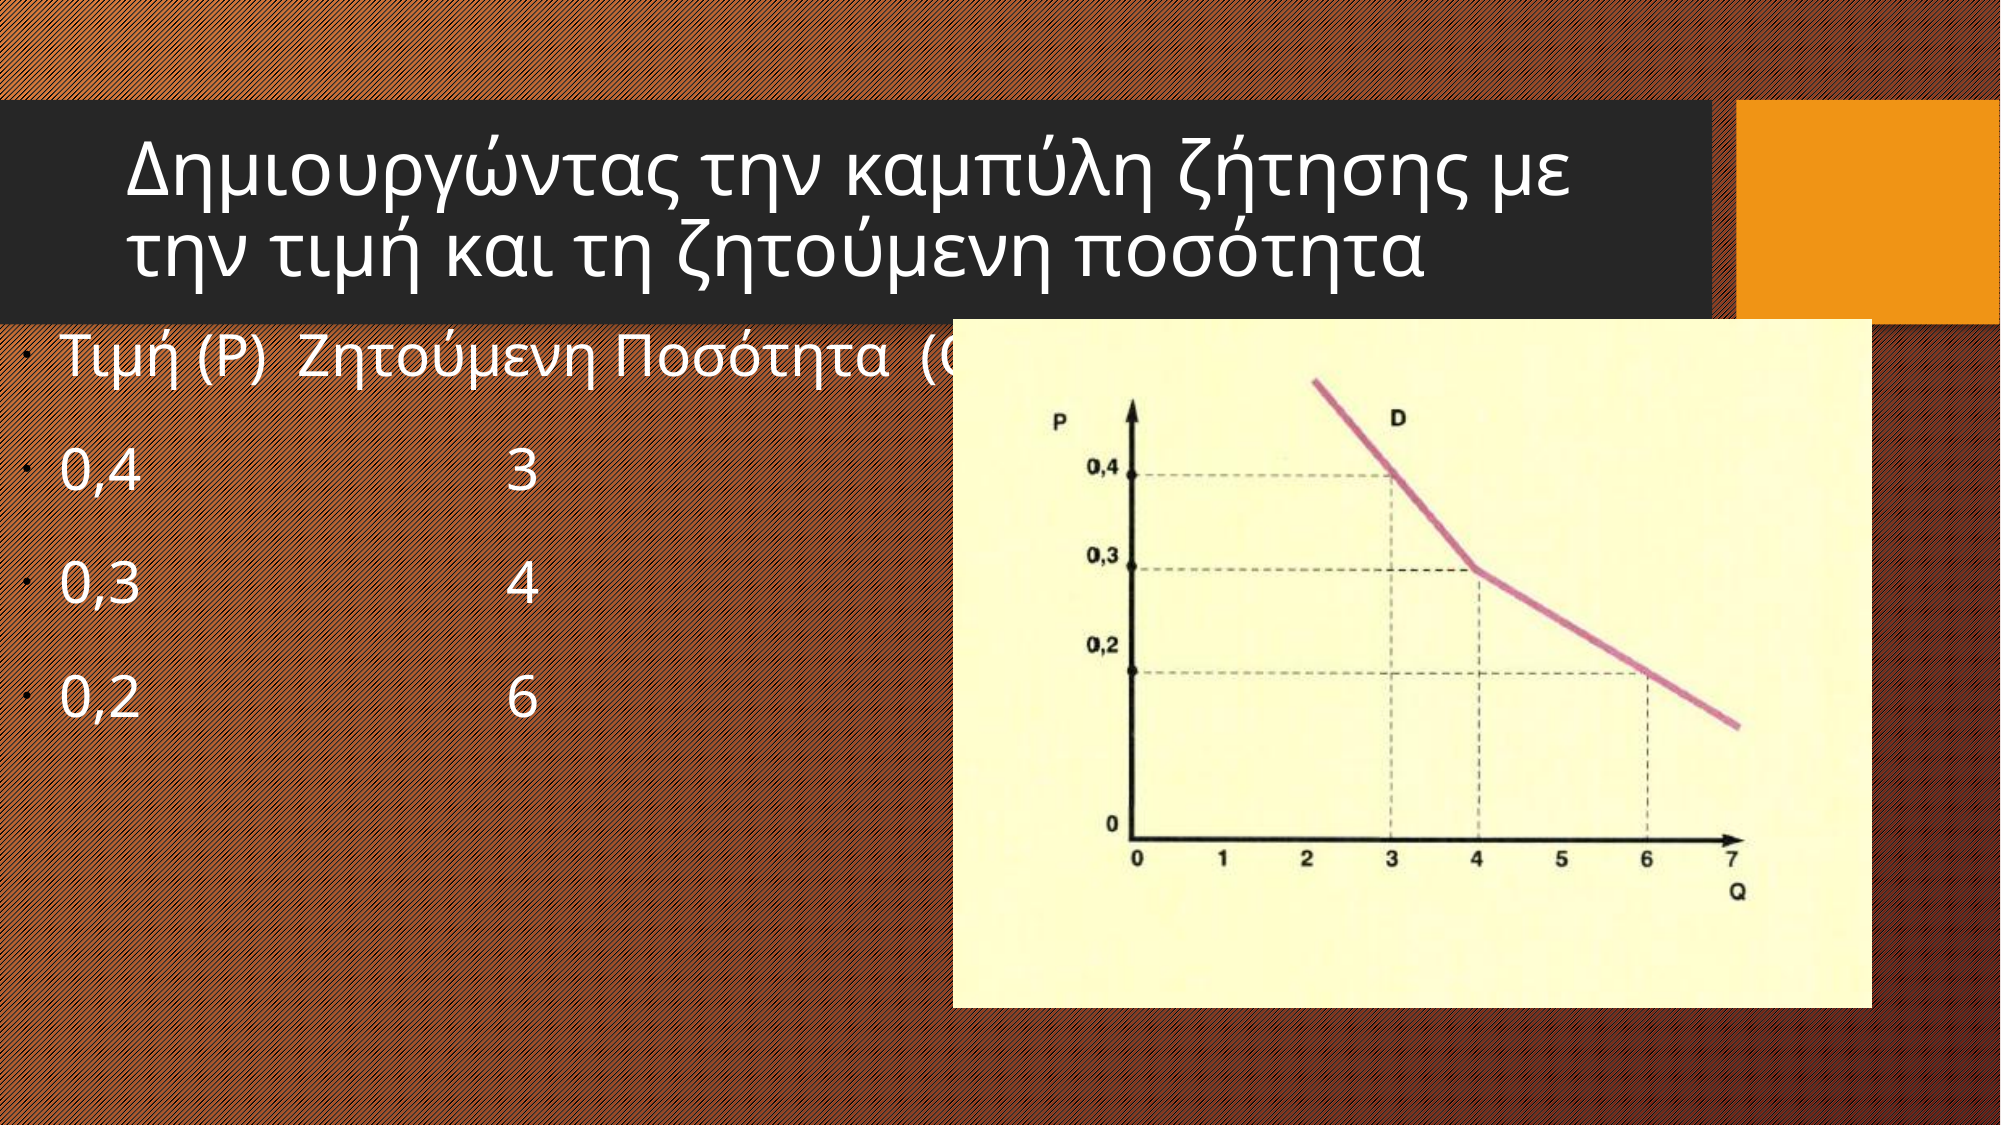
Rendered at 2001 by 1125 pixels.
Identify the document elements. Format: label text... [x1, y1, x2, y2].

picture [0, 0, 2000, 1125]
title Δημιουργώντας την καμπύλη ζήτησης με την τιμή και τη ζητούμενη ποσότητα [111, 123, 1690, 301]
text_box Τιμή (Ρ) Ζητούμενη Ποσότητα (Q) 0,4 3 0,3 4 0,2 6 [7, 319, 951, 931]
